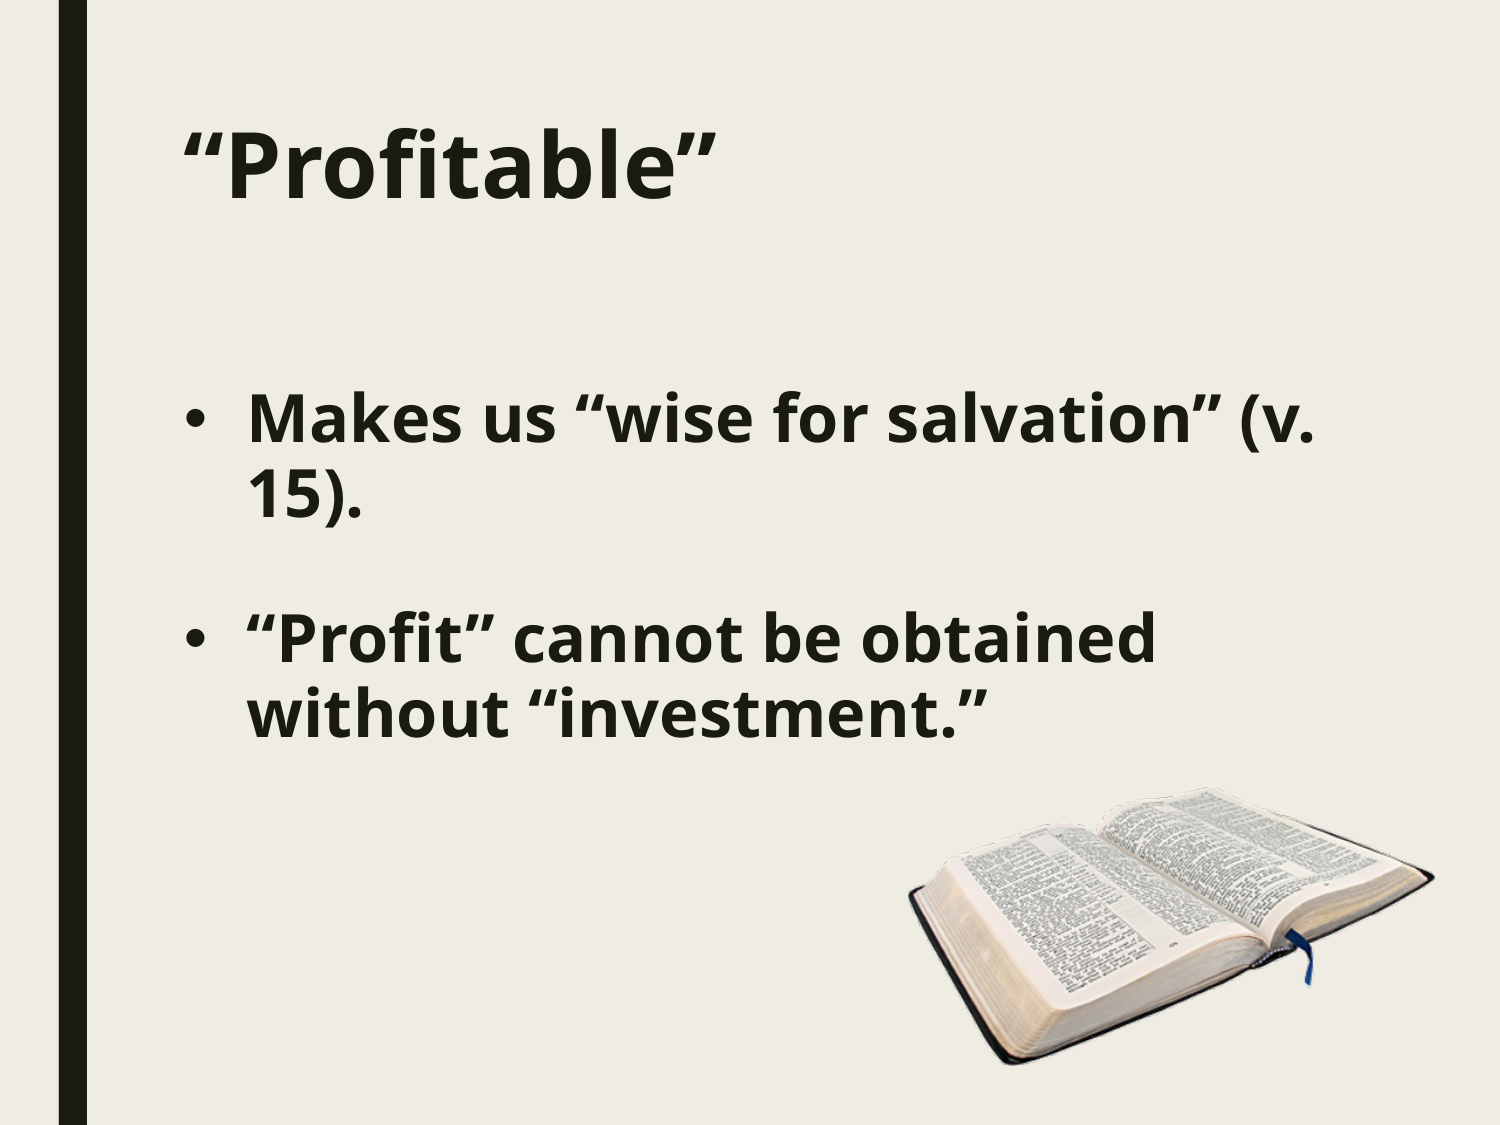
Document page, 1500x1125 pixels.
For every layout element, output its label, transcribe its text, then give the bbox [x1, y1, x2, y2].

list Makes us “wise for salvation” (v. 15). “Profit” cannot be obtained without “investment.” [168, 375, 1390, 963]
picture [908, 786, 1435, 1066]
title “Profitable” [168, 112, 1351, 357]
